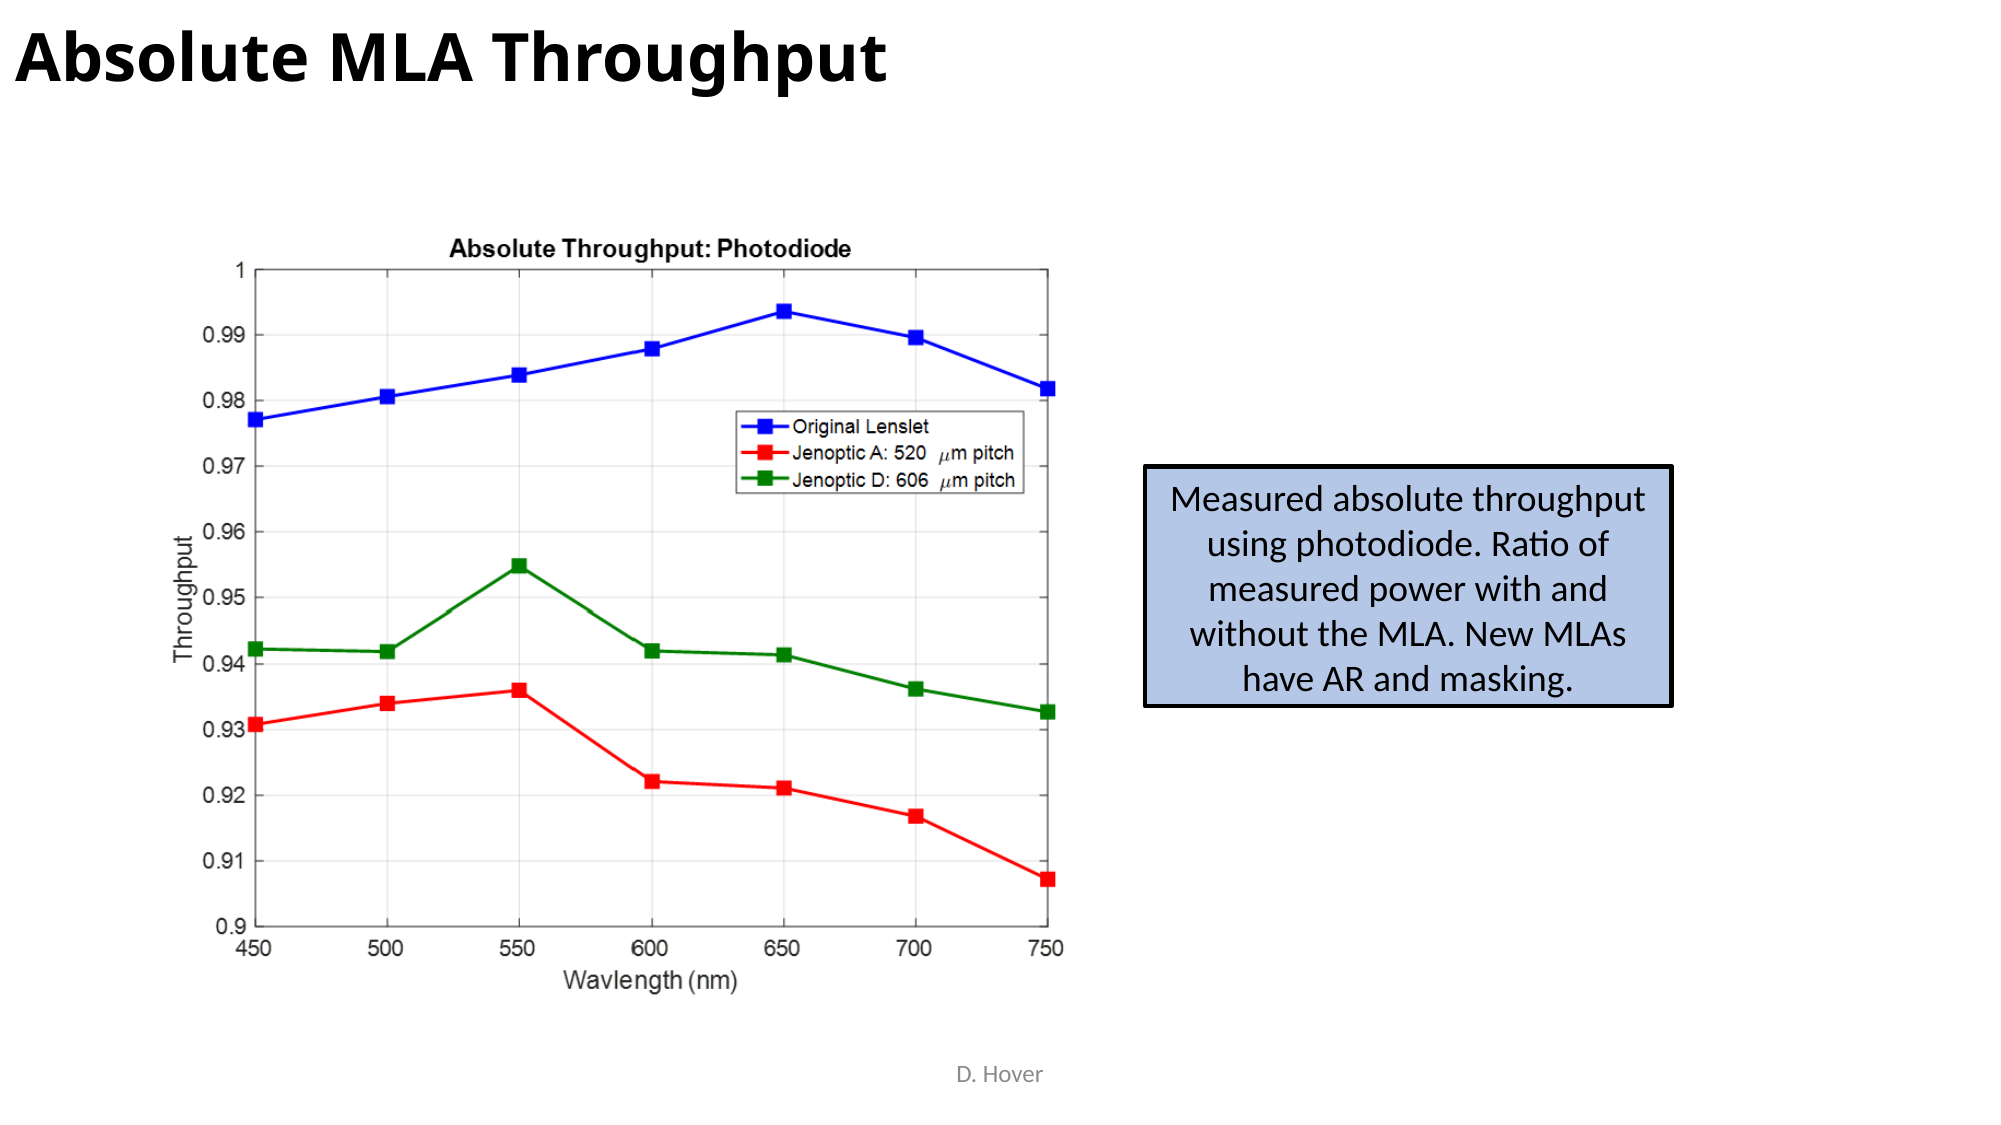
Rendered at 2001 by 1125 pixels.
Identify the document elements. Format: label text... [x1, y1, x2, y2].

picture [122, 208, 1145, 1013]
text_box Measured absolute throughput using photodiode. Ratio of measured power with and without the MLA. New MLAs have AR and masking. [1145, 466, 1672, 706]
footer D. Hover [662, 1042, 1338, 1103]
title Absolute MLA Throughput [0, 0, 1725, 119]
